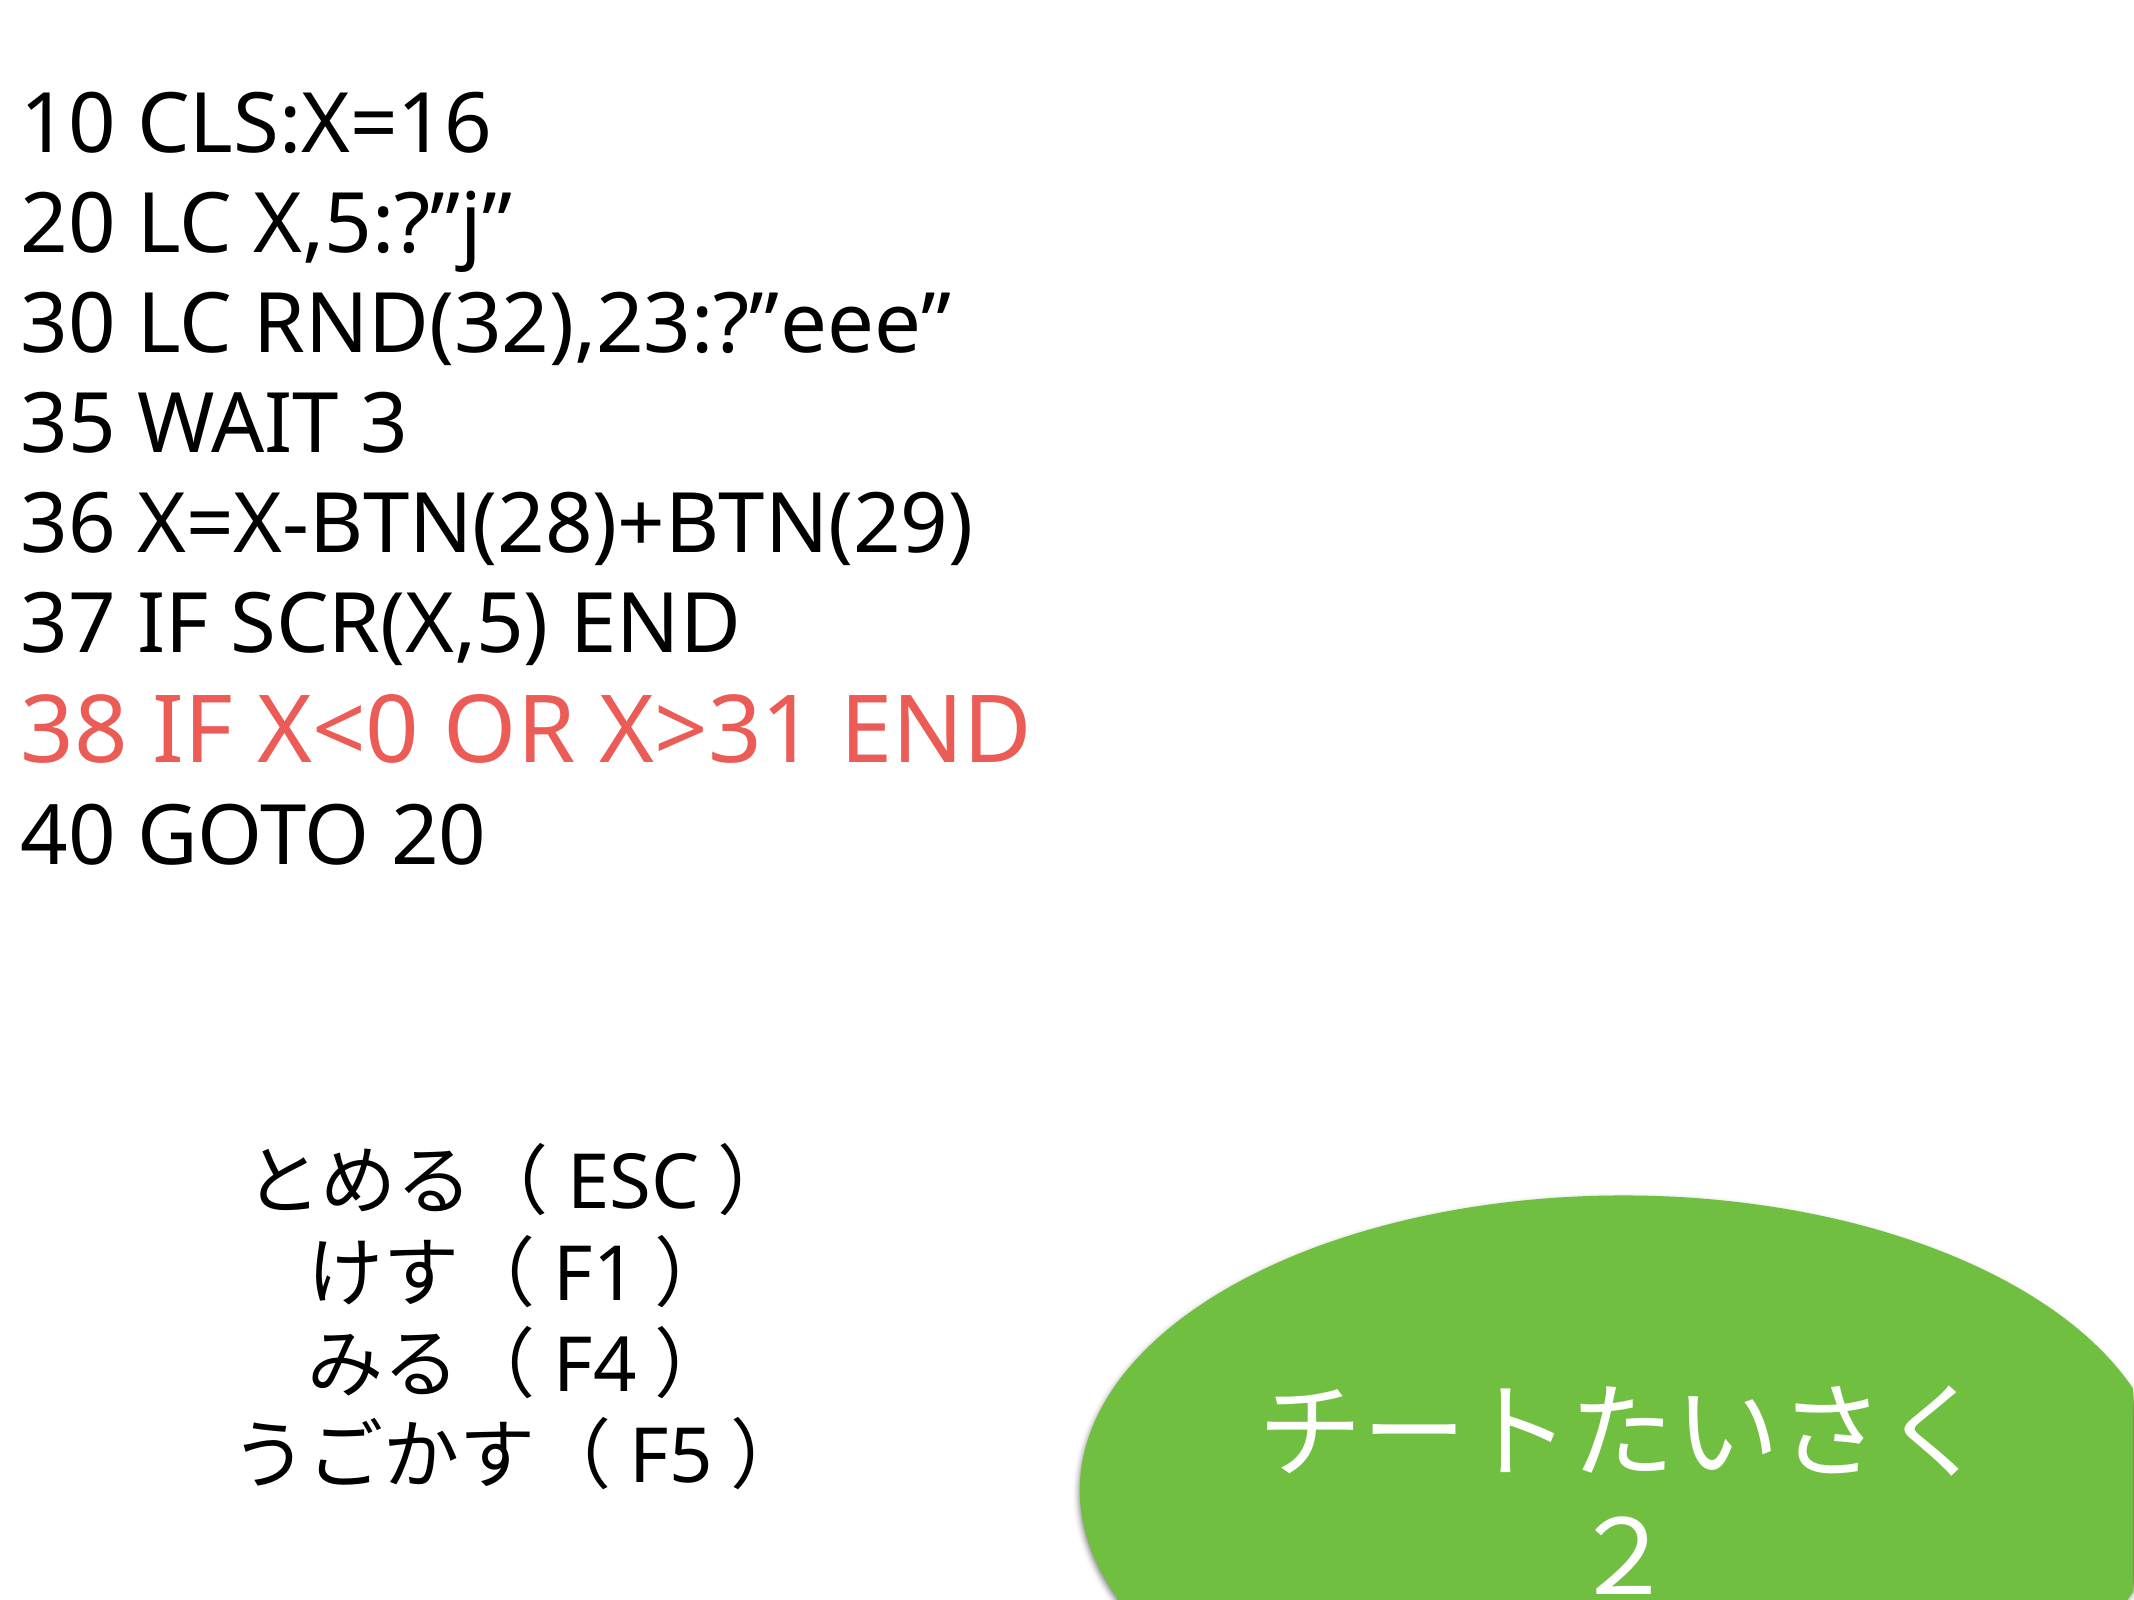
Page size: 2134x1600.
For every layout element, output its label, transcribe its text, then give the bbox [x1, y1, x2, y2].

title とめる（ESC） けす（F1） みる（F4） うごかす（F5） [10, 1096, 1028, 1535]
text_box チートたいさく２ [1079, 1195, 2134, 1600]
text_box 10 CLS:X=16 20 LC X,5:?”j” 30 LC RND(32),23:?”eee” 35 WAIT 3 36 X=X-BTN(28)+BTN(29) 37 IF SCR(X,5) END 38 IF X<0 OR X>31 END 40 GOTO 20 [12, 60, 2099, 1290]
